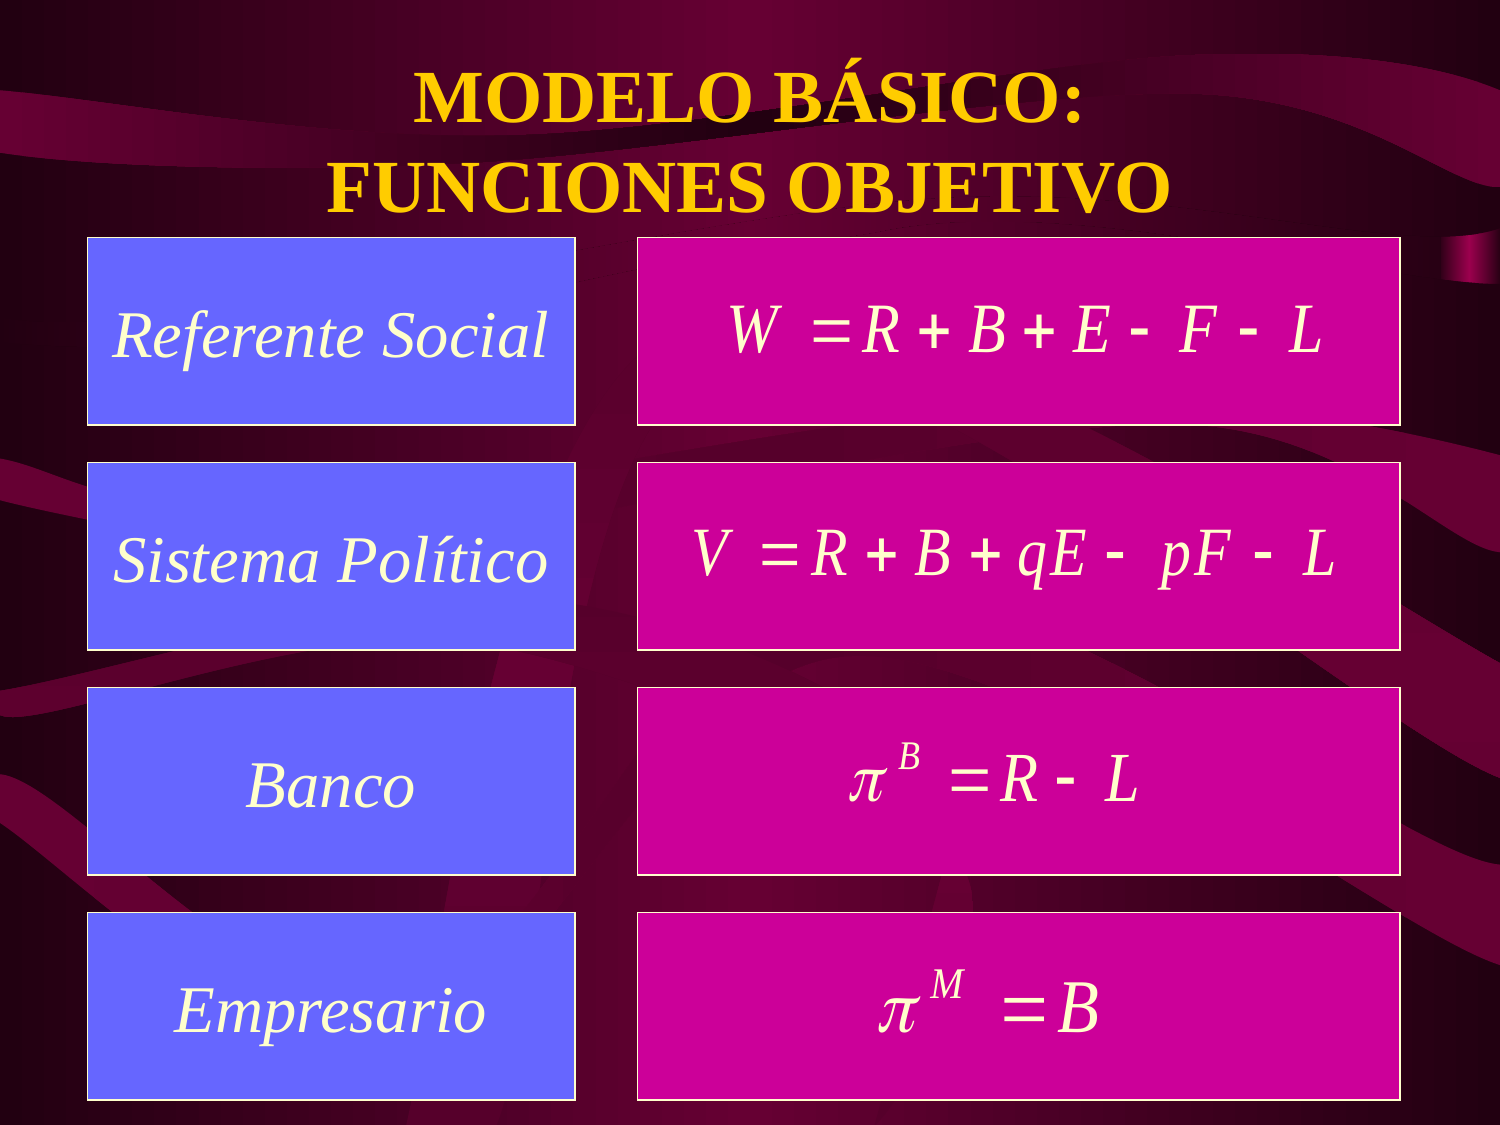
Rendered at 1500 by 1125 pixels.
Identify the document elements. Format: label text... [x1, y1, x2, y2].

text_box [870, 949, 1113, 1047]
text_box MODELO BÁSICO: FUNCIONES OBJETIVO [112, 75, 1388, 200]
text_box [687, 511, 1351, 601]
text_box Empresario [87, 912, 575, 1100]
text_box [637, 237, 1400, 425]
text_box [637, 912, 1400, 1100]
text_box Banco [87, 687, 575, 875]
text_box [722, 287, 1338, 366]
text_box [637, 687, 1400, 875]
text_box Referente Social [87, 237, 575, 425]
text_box Sistema Político [87, 462, 575, 650]
text_box [637, 462, 1400, 650]
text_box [842, 724, 1151, 815]
